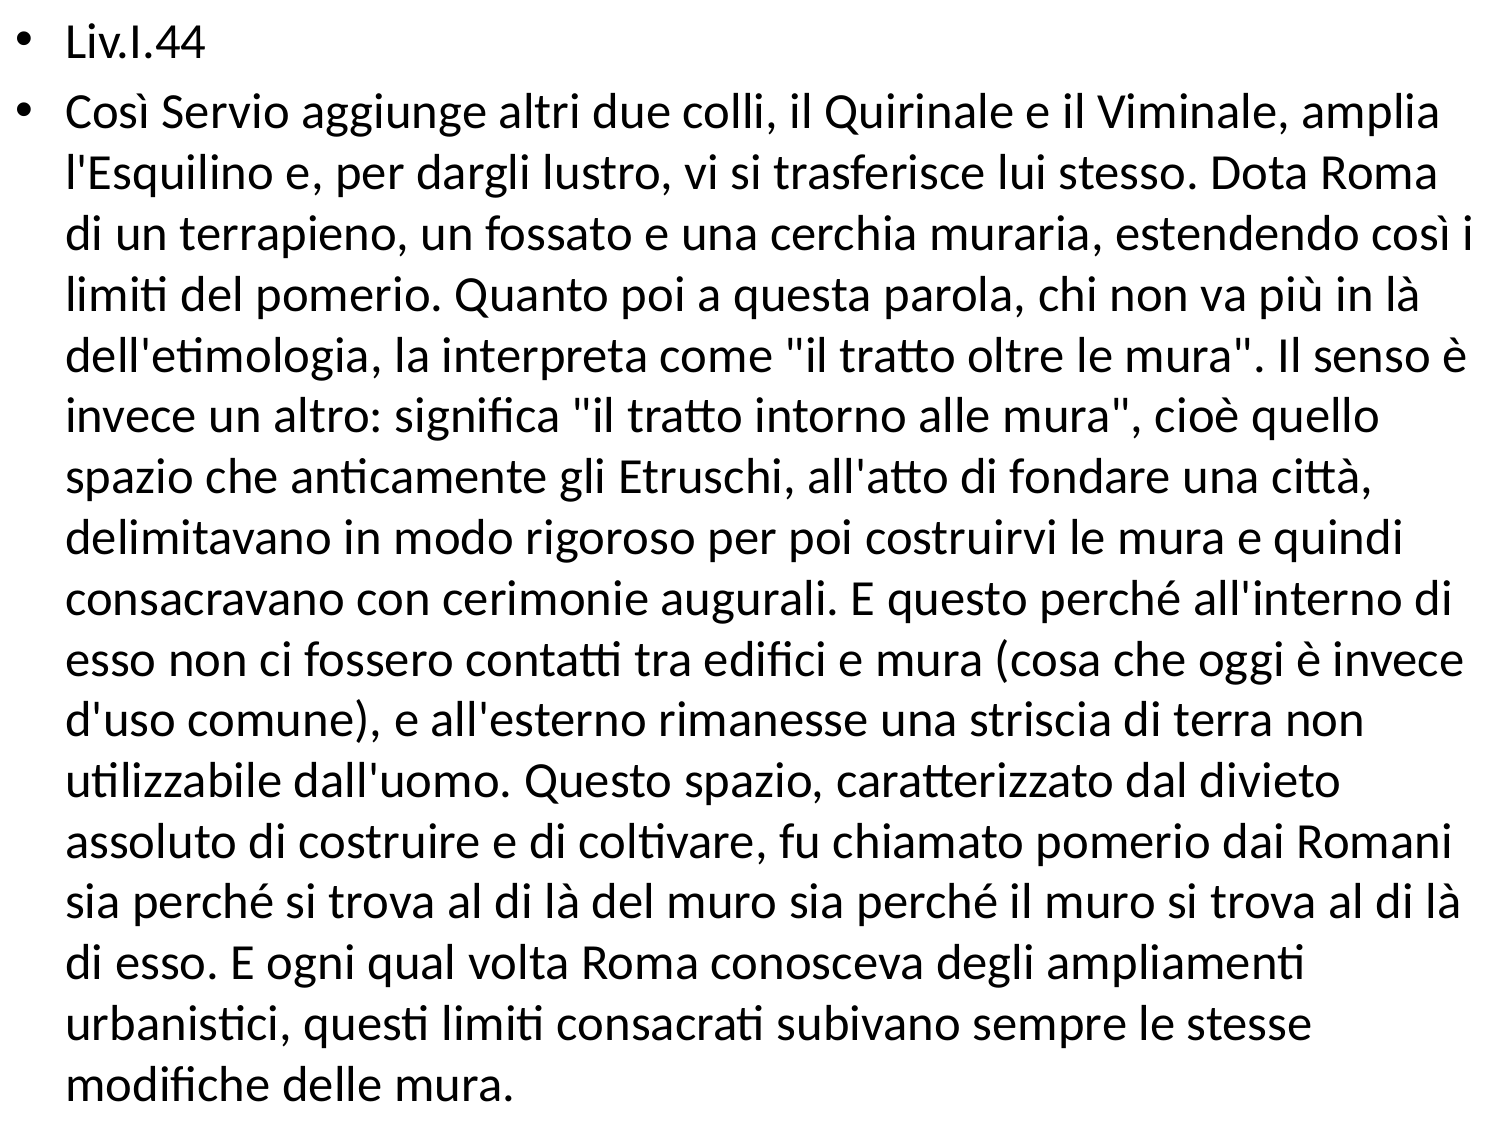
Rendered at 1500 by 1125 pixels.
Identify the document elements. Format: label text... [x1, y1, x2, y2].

list Liv.I.44 Così Servio aggiunge altri due colli, il Quirinale e il Viminale, amplia l'Esquilino e, per dargli lustro, vi si trasferisce lui stesso. Dota Roma di un terrapieno, un fossato e una cerchia muraria, estendendo così i limiti del pomerio. Quanto poi a questa parola, chi non va più in là dell'etimologia, la interpreta come "il tratto oltre le mura". Il senso è invece un altro: significa "il tratto intorno alle mura", cioè quello spazio che anticamente gli Etruschi, all'atto di fondare una città, delimitavano in modo rigoroso per poi costruirvi le mura e quindi consacravano con cerimonie augurali. E questo perché all'interno di esso non ci fossero contatti tra edifici e mura (cosa che oggi è invece d'uso comune), e all'esterno rimanesse una striscia di terra non utilizzabile dall'uomo. Questo spazio, caratterizzato dal divieto assoluto di costruire e di coltivare, fu chiamato pomerio dai Romani sia perché si trova al di là del muro sia perché il muro si trova al di là di esso. E ogni qual volta Roma conosceva degli ampliamenti urbanistici, questi limiti consacrati subivano sempre le stesse modifiche delle mura. [0, 0, 1500, 1125]
